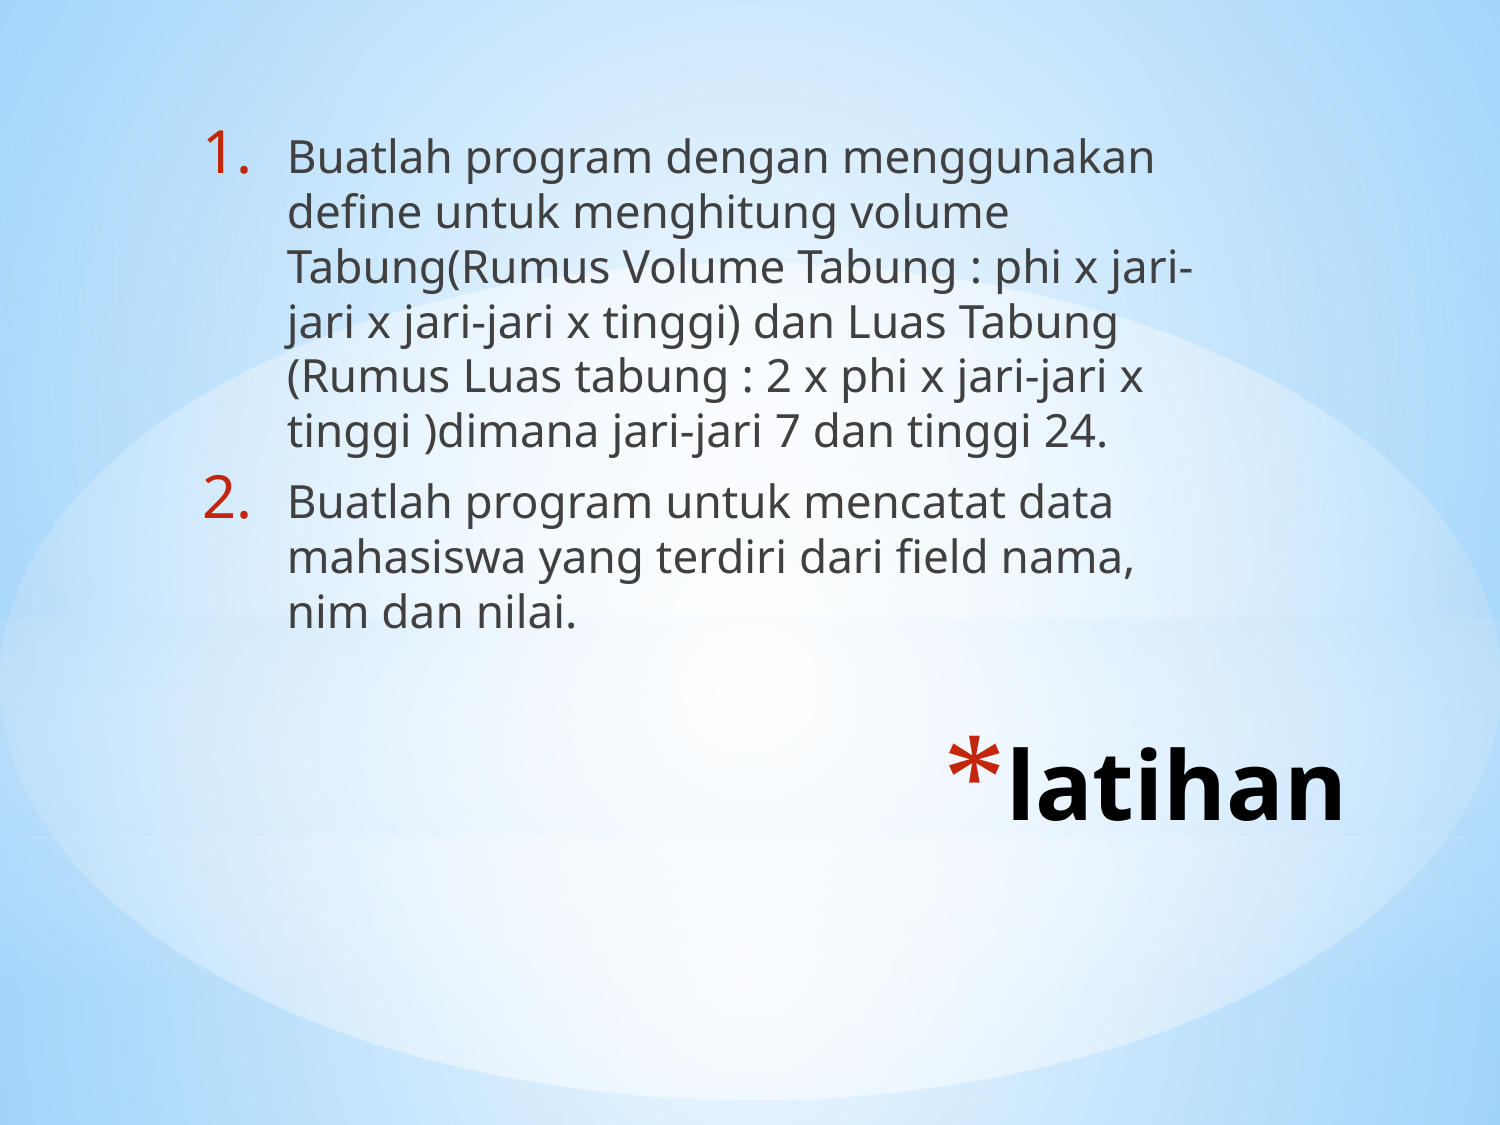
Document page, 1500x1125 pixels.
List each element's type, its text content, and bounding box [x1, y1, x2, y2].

list Buatlah program dengan menggunakan define untuk menghitung volume Tabung(Rumus Volume Tabung : phi x jari-jari x jari-jari x tinggi) dan Luas Tabung (Rumus Luas tabung : 2 x phi x jari-jari x tinggi )dimana jari-jari 7 dan tinggi 24. Buatlah program untuk mencatat data mahasiswa yang terdiri dari field nama, nim dan nilai. [187, 120, 1238, 690]
title latihan [294, 717, 1363, 905]
